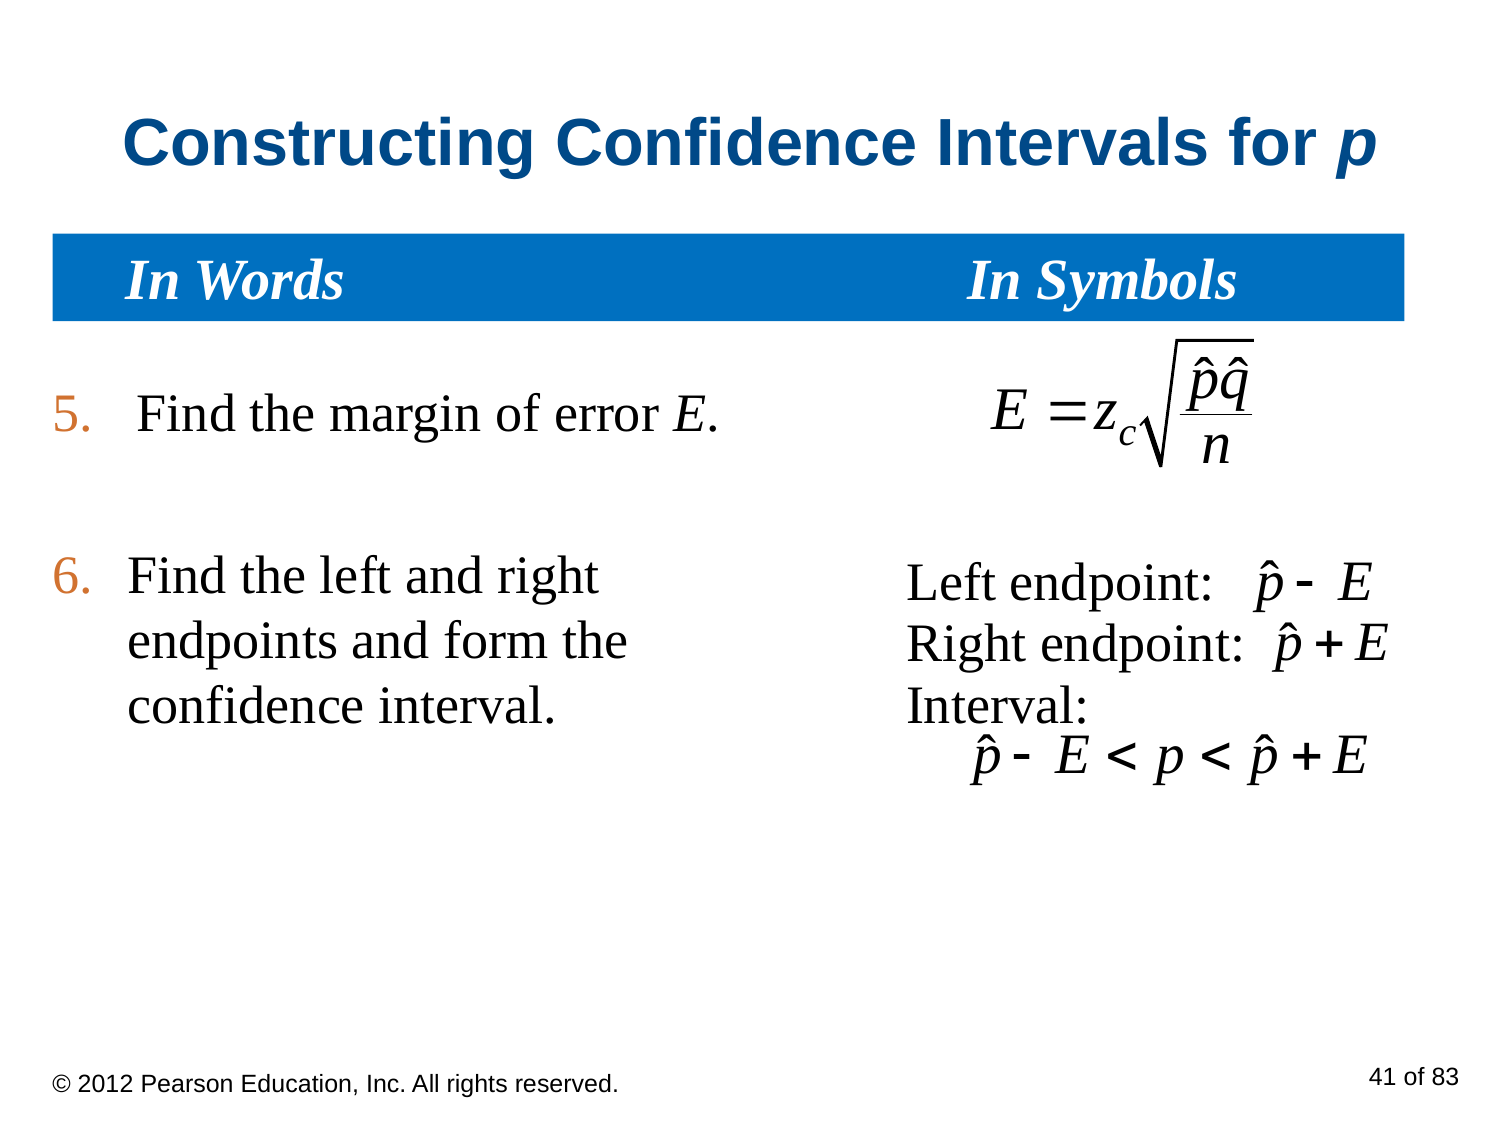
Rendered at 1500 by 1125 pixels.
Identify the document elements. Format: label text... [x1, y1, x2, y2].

text_box © 2012 Pearson Education, Inc. All rights reserved. [37, 1052, 750, 1113]
text_box In Words In Symbols [52, 233, 1405, 322]
text_box Find the margin of error E. Find the left and right endpoints and form the confidence interval. [37, 370, 819, 641]
title Constructing Confidence Intervals for p [75, 45, 1425, 233]
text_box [984, 333, 1260, 473]
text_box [961, 728, 1377, 794]
text_box 41 of 83 [1124, 1052, 1475, 1113]
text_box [1245, 554, 1382, 620]
text_box Left endpoint: Right endpoint: Interval: [891, 543, 1392, 744]
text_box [1264, 616, 1397, 680]
